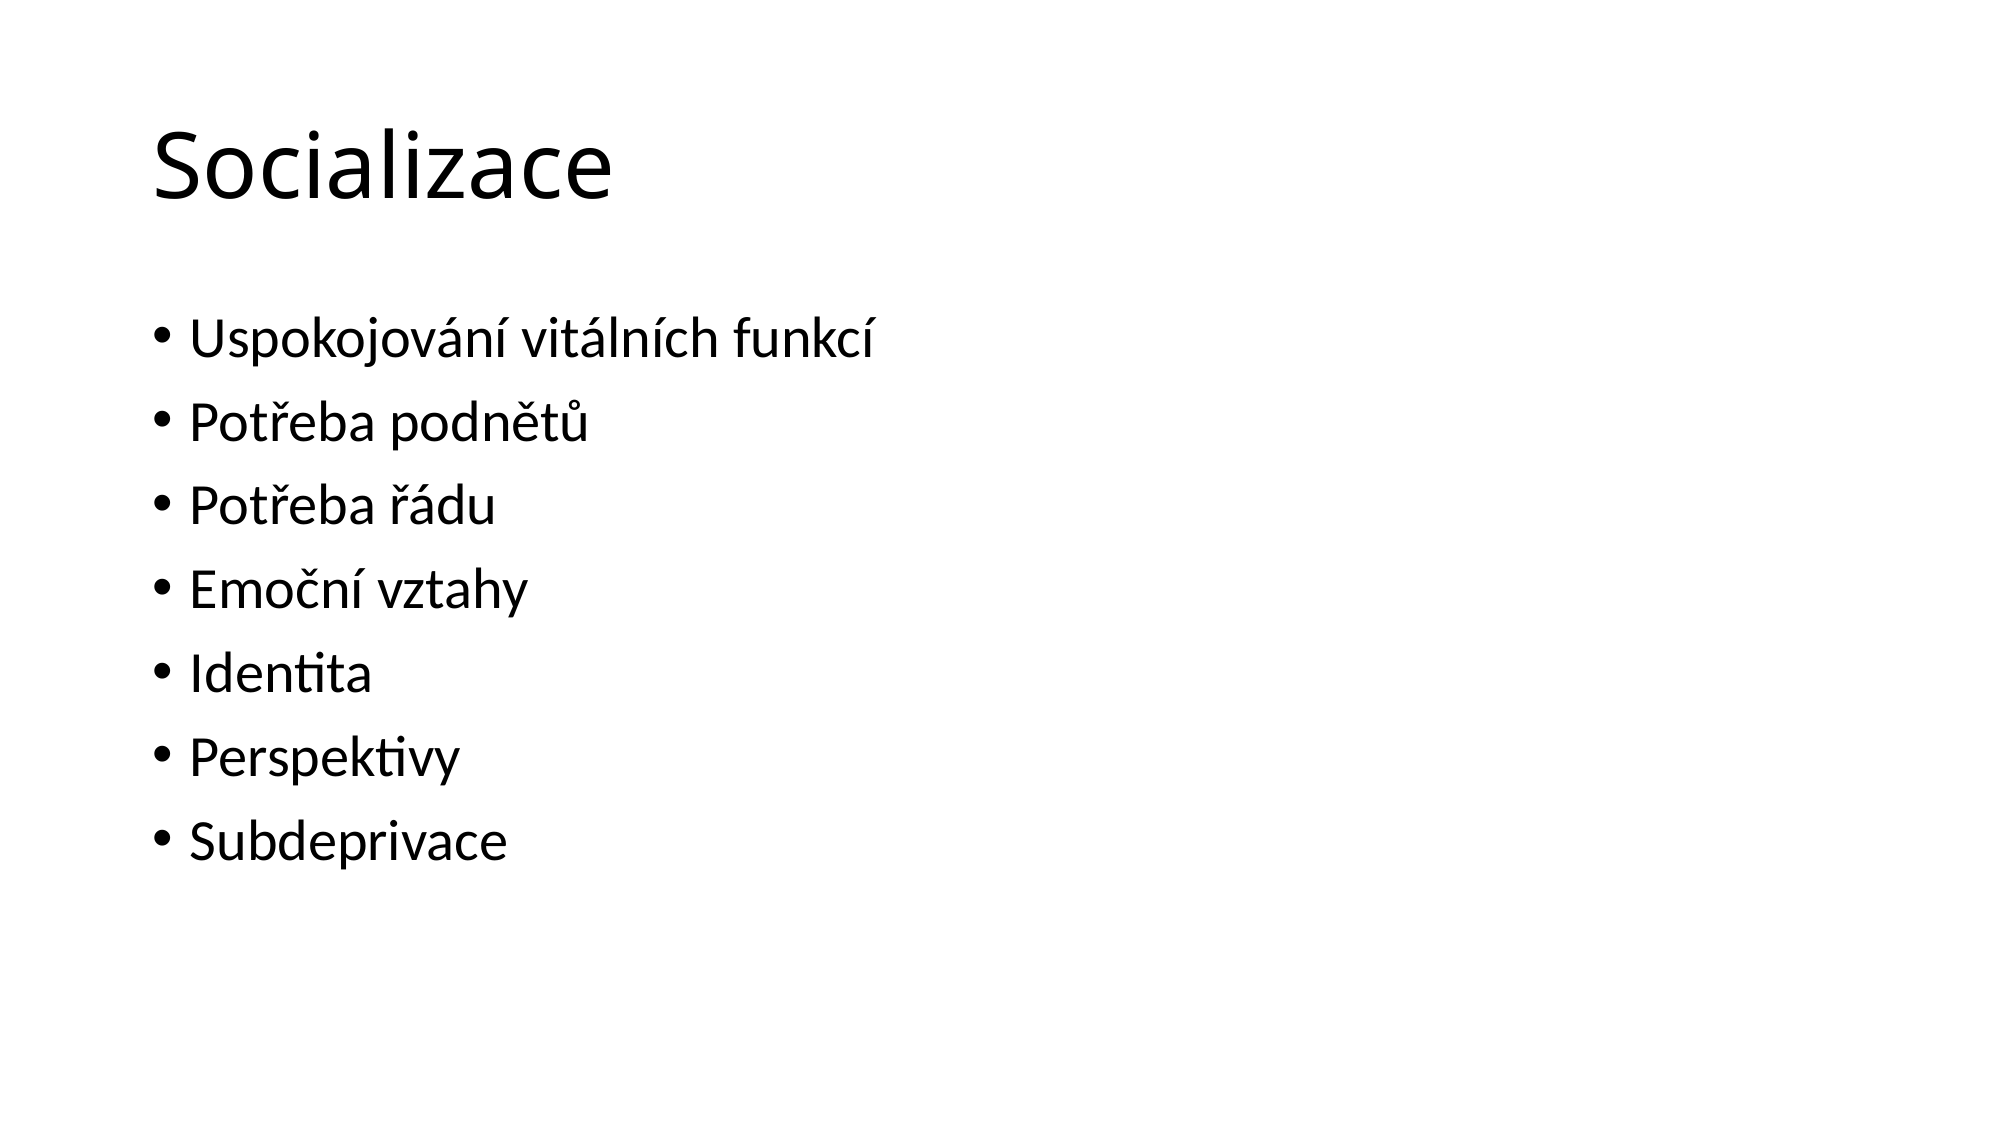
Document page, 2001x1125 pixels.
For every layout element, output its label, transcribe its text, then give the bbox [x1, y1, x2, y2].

title Socializace [137, 59, 1863, 278]
list Uspokojování vitálních funkcí Potřeba podnětů Potřeba řádu Emoční vztahy Identita Perspektivy Subdeprivace [137, 299, 1863, 1014]
